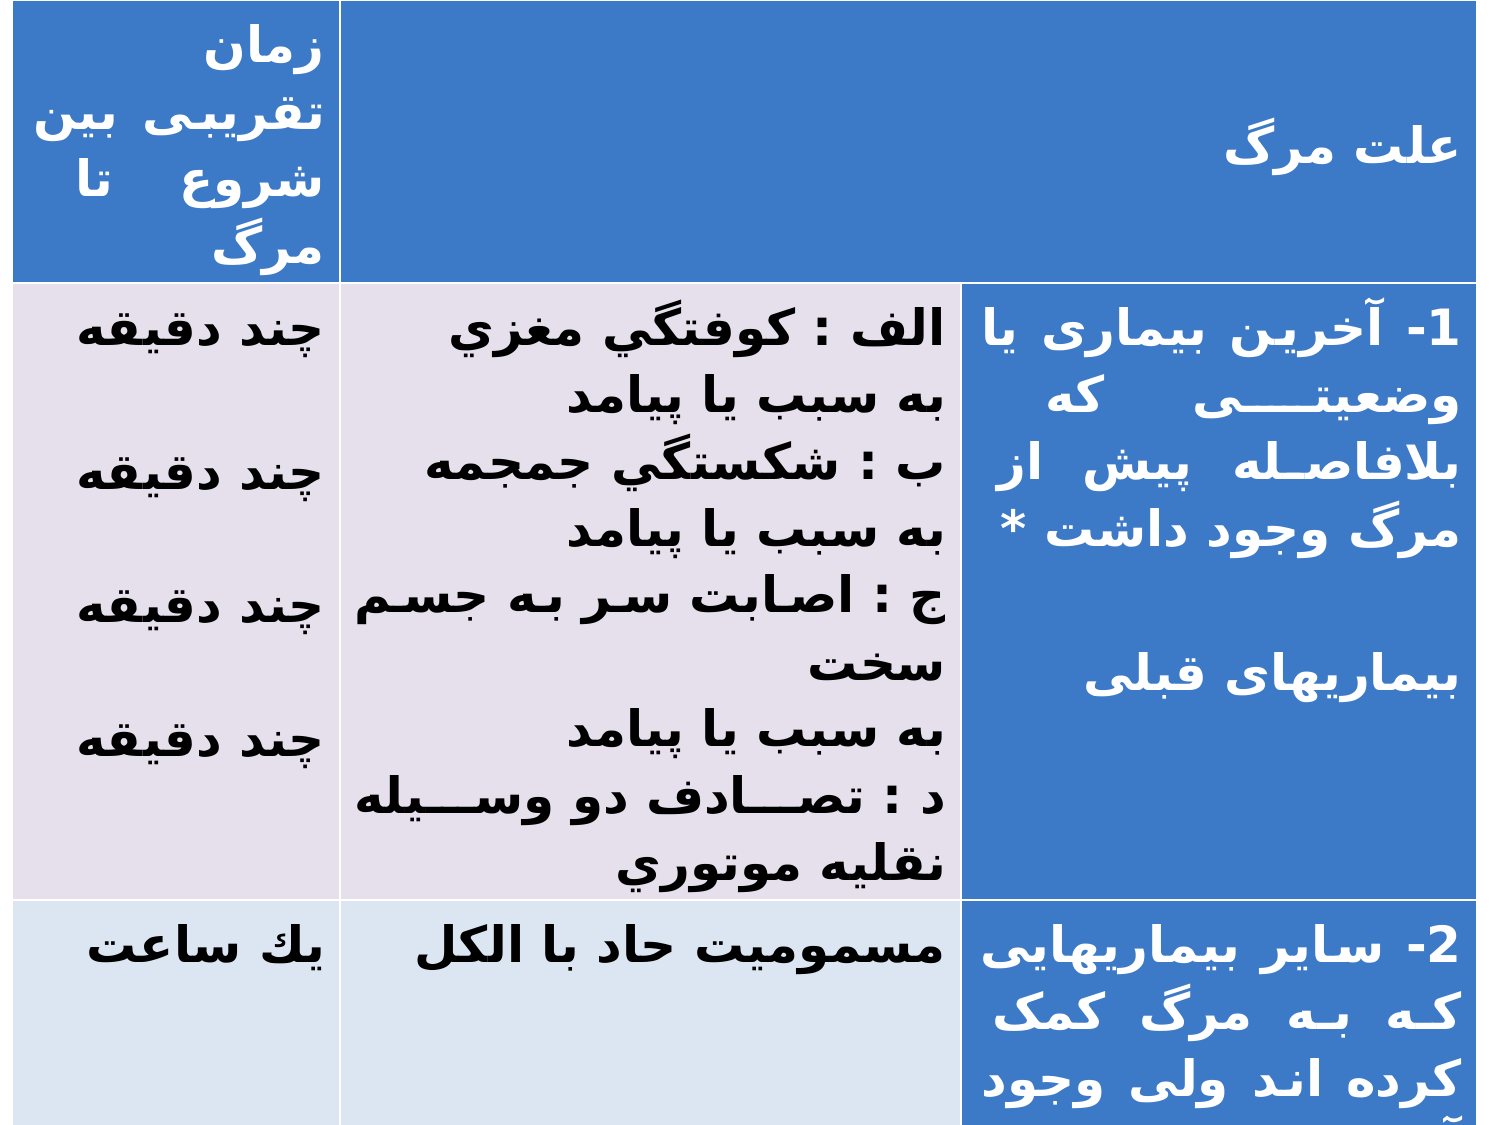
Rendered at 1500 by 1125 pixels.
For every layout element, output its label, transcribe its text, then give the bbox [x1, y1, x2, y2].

table_cell يك ساعت [13, 901, 339, 1125]
table_cell 1- آخرین بیماری یا وضعیتی که بلافاصله پیش از مرگ وجود داشت * بیماریهای قبلی [962, 284, 1476, 899]
table_cell الف : كوفتگي مغزي به سبب يا پيامد ب : شكستگي جمجمه به سبب يا پيامد ج : اصابت سر به جسم سخت به سبب يا پيامد د : تصادف دو وسيله نقليه موتوري [341, 284, 960, 899]
table_header زمان تقریبی بین شروع تا مرگ [13, 1, 339, 282]
table_cell چند دقيقه چند دقيقه چند دقيقه چند دقيقه [13, 284, 339, 899]
table_cell 2- سایر بیماریهایی که به مرگ کمک کرده اند ولی وجود آنها به تنهایی موجب مرگ نمیشد [962, 901, 1476, 1125]
table_header علت مرگ [341, 1, 1476, 282]
table_cell مسموميت حاد با الكل [341, 901, 960, 1125]
